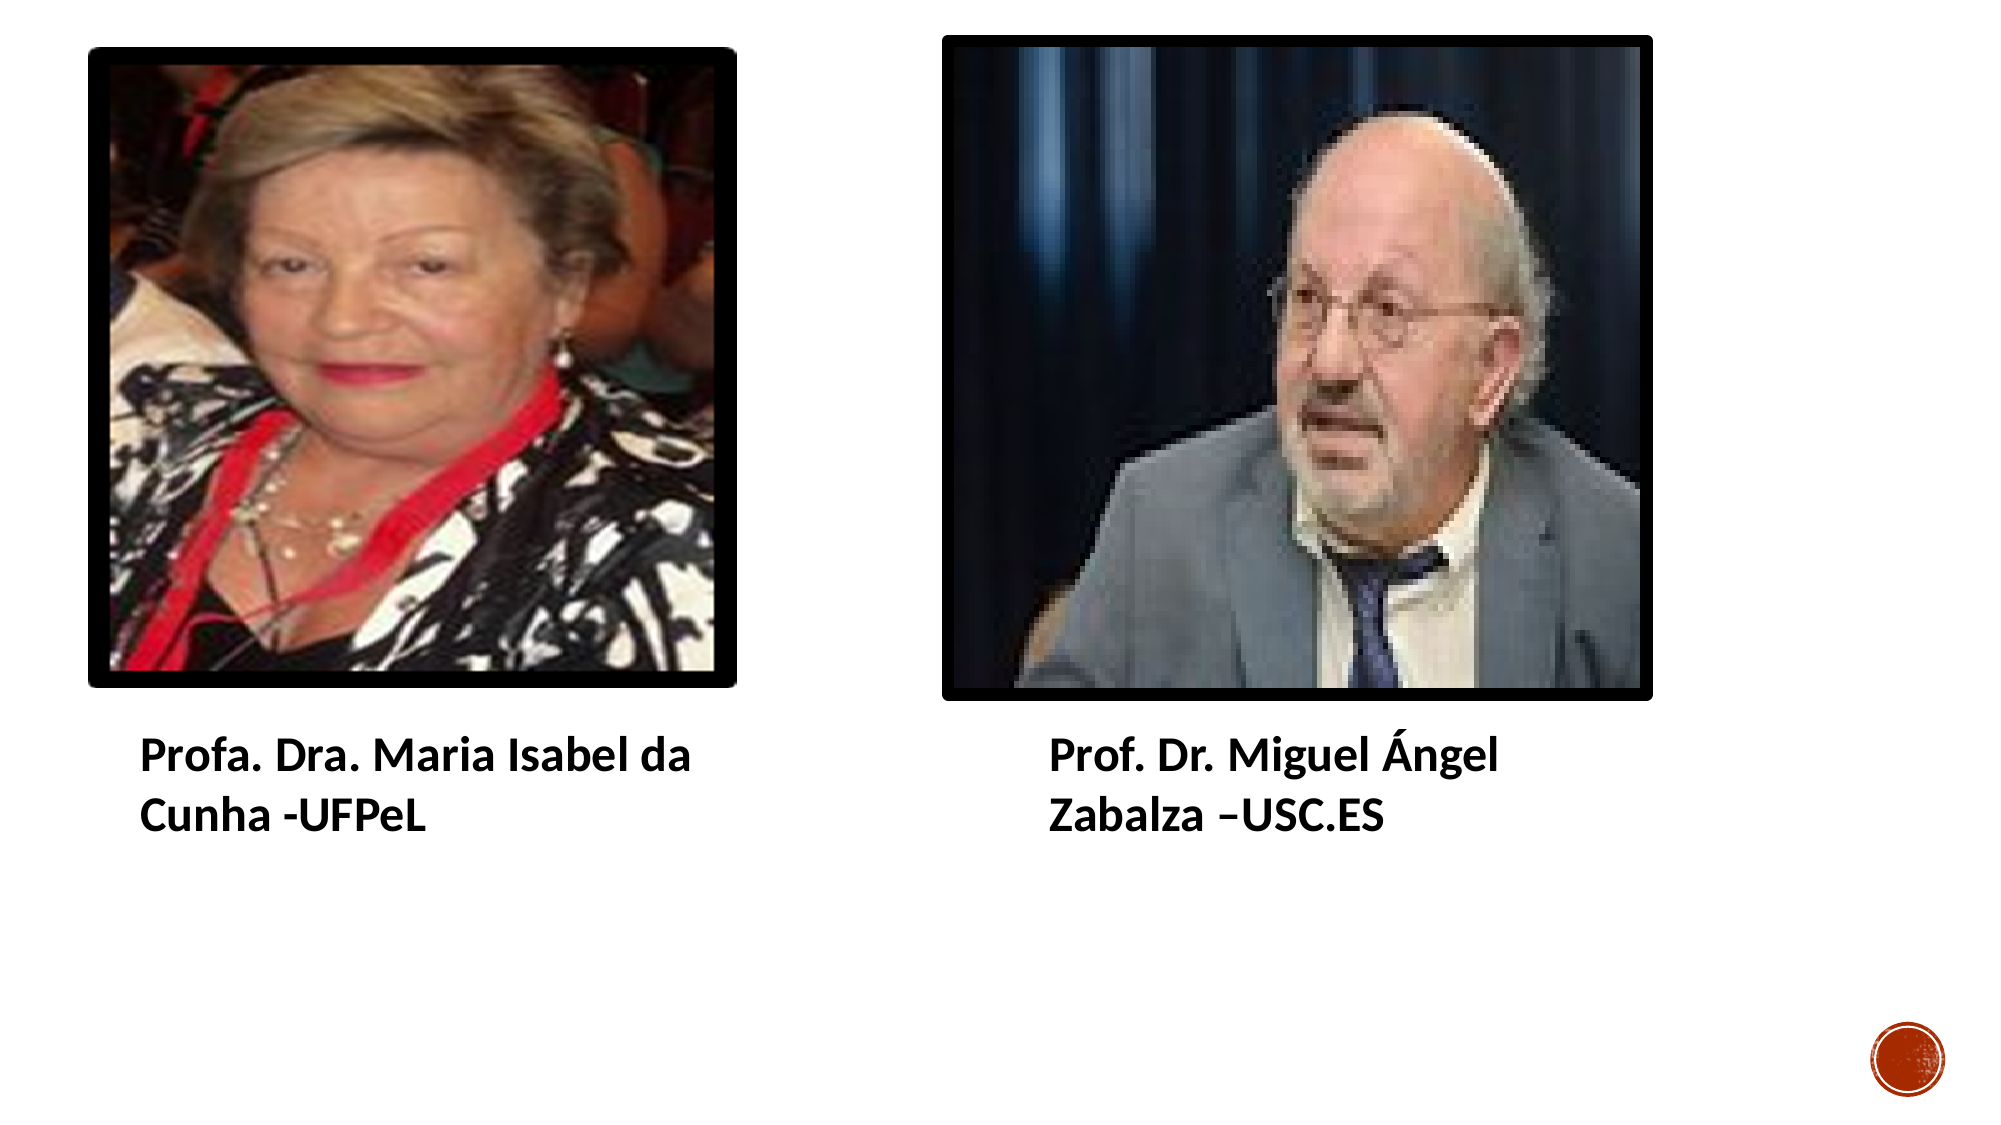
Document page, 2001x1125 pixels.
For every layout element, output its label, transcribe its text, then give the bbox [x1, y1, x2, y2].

picture [88, 47, 737, 688]
picture [954, 47, 1641, 688]
text_box Prof. Dr. Miguel Ángel Zabalza –USC.ES [1034, 714, 1646, 850]
text_box Profa. Dra. Maria Isabel da Cunha -UFPeL [125, 714, 737, 850]
